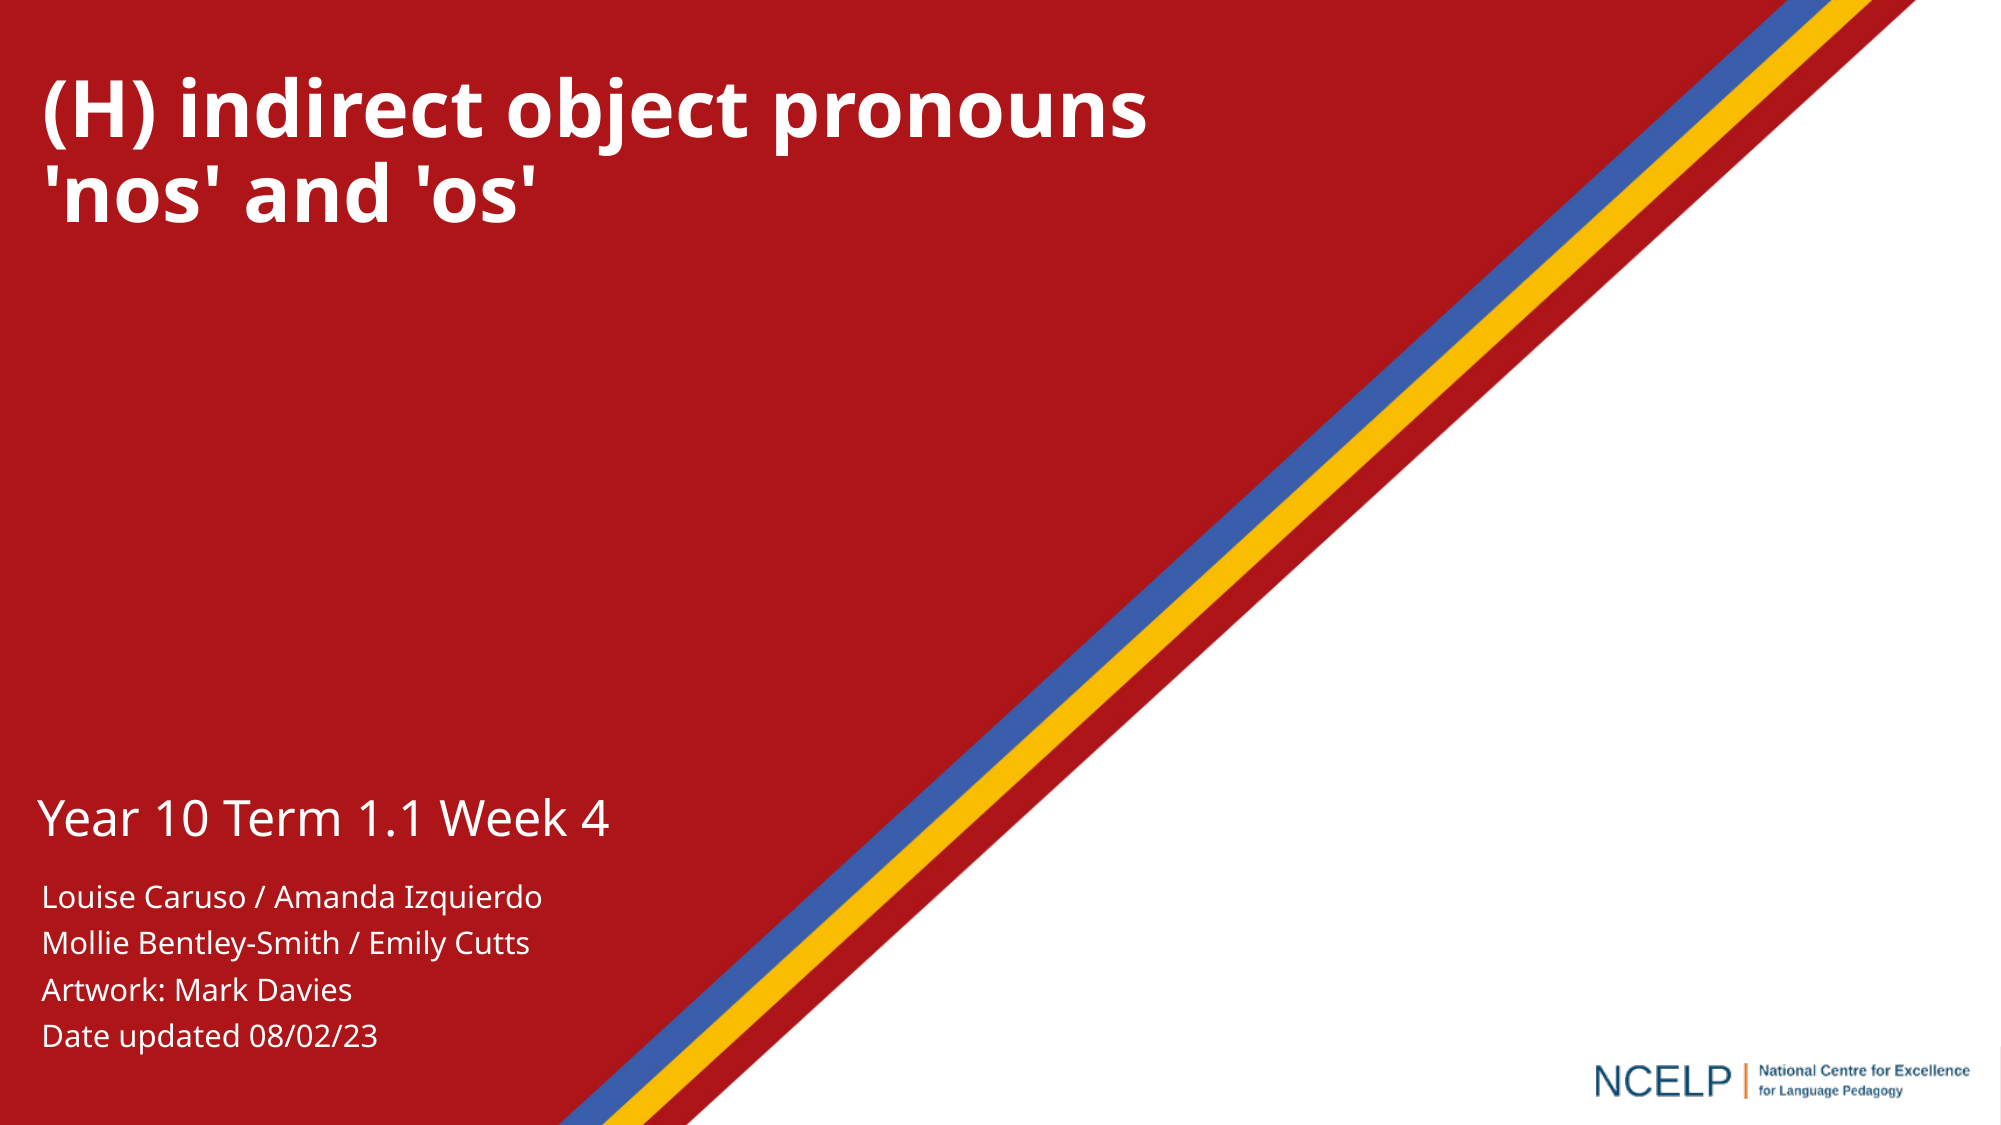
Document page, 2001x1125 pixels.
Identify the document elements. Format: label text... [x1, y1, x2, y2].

text_box Year 10 Term 1.1 Week 4 [22, 785, 964, 865]
list (H) indirect object pronouns 'nos' and 'os' [27, 61, 1317, 200]
list Louise Caruso / Amanda Izquierdo Mollie Bentley-Smith / Emily Cutts Artwork: Mark Davies Date updated 08/02/23 [26, 874, 710, 1064]
picture [0, 0, 2001, 1125]
